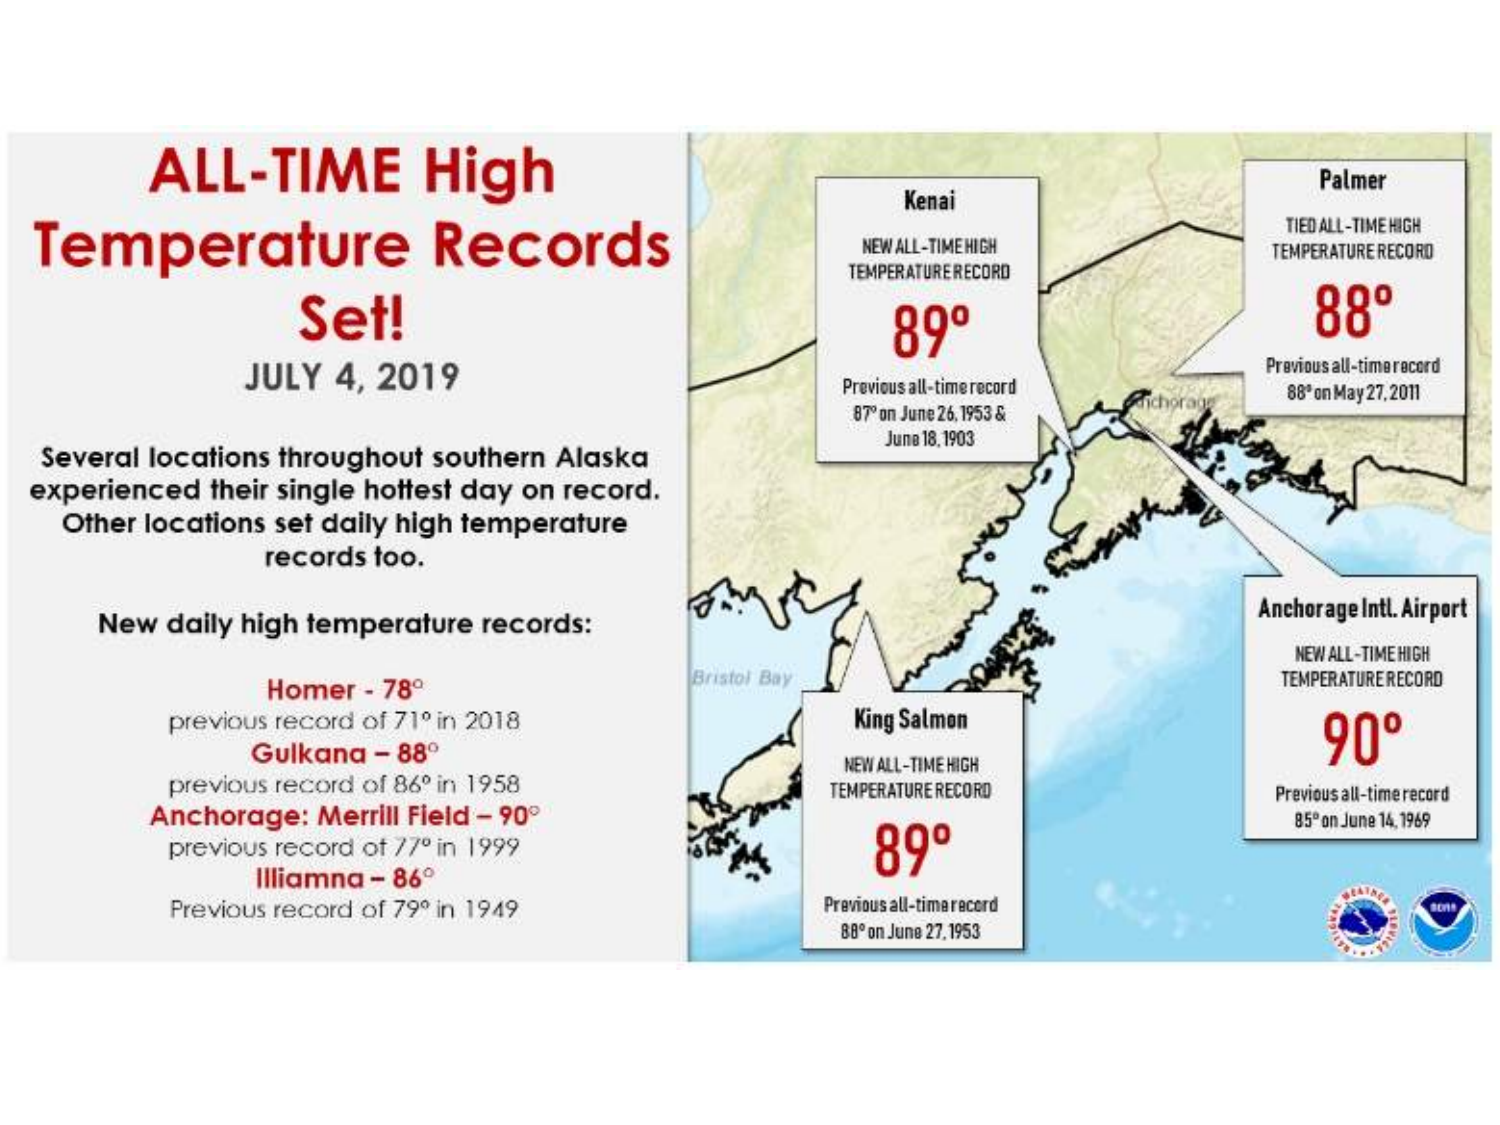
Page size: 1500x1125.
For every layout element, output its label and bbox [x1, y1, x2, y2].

picture [0, 124, 1500, 970]
